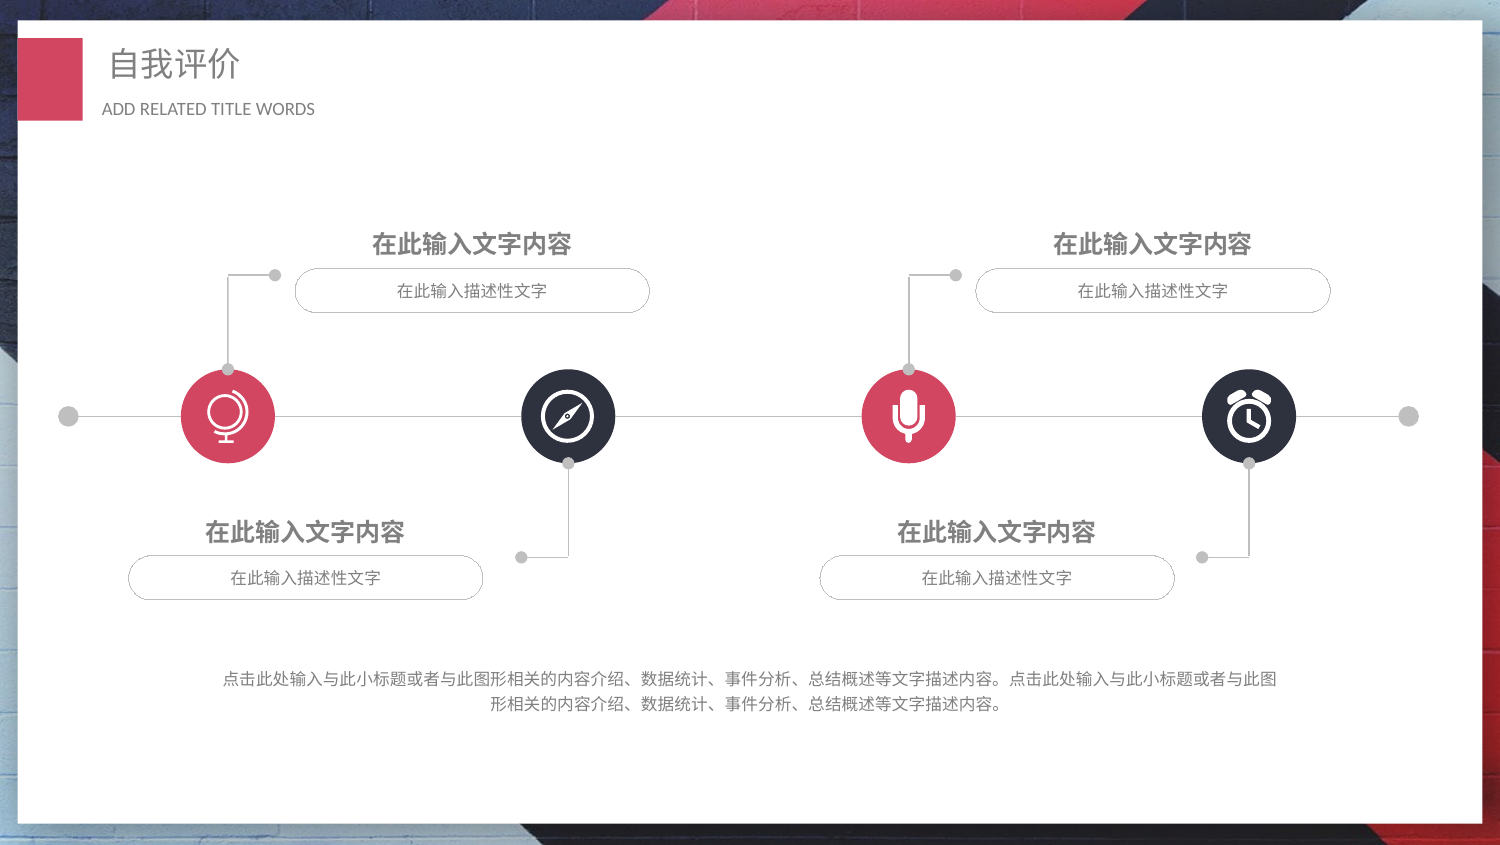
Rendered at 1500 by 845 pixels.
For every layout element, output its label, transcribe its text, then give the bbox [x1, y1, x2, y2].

text_box 在此输入文字内容 [128, 510, 483, 552]
text_box 在此输入描述性文字 [295, 268, 650, 313]
text_box [890, 387, 928, 445]
text_box 在此输入描述性文字 [128, 555, 483, 600]
text_box [538, 387, 597, 445]
text_box [1200, 367, 1299, 466]
text_box 在此输入文字内容 [295, 223, 650, 265]
text_box [205, 387, 251, 445]
text_box [178, 367, 277, 466]
text_box [519, 367, 618, 465]
text_box [1225, 387, 1274, 445]
text_box 点击此处输入与此小标题或者与此图形相关的内容介绍、数据统计、事件分析、总结概述等文字描述内容。点击此处输入与此小标题或者与此图形相关的内容介绍、数据统计、事件分析、总结概述等文字描述内容。 [206, 658, 1294, 745]
text_box 在此输入描述性文字 [819, 555, 1175, 600]
text_box 在此输入文字内容 [819, 510, 1175, 552]
text_box 在此输入描述性文字 [975, 268, 1331, 313]
picture [0, 0, 1500, 845]
text_box 在此输入文字内容 [975, 223, 1331, 265]
text_box [859, 367, 958, 466]
